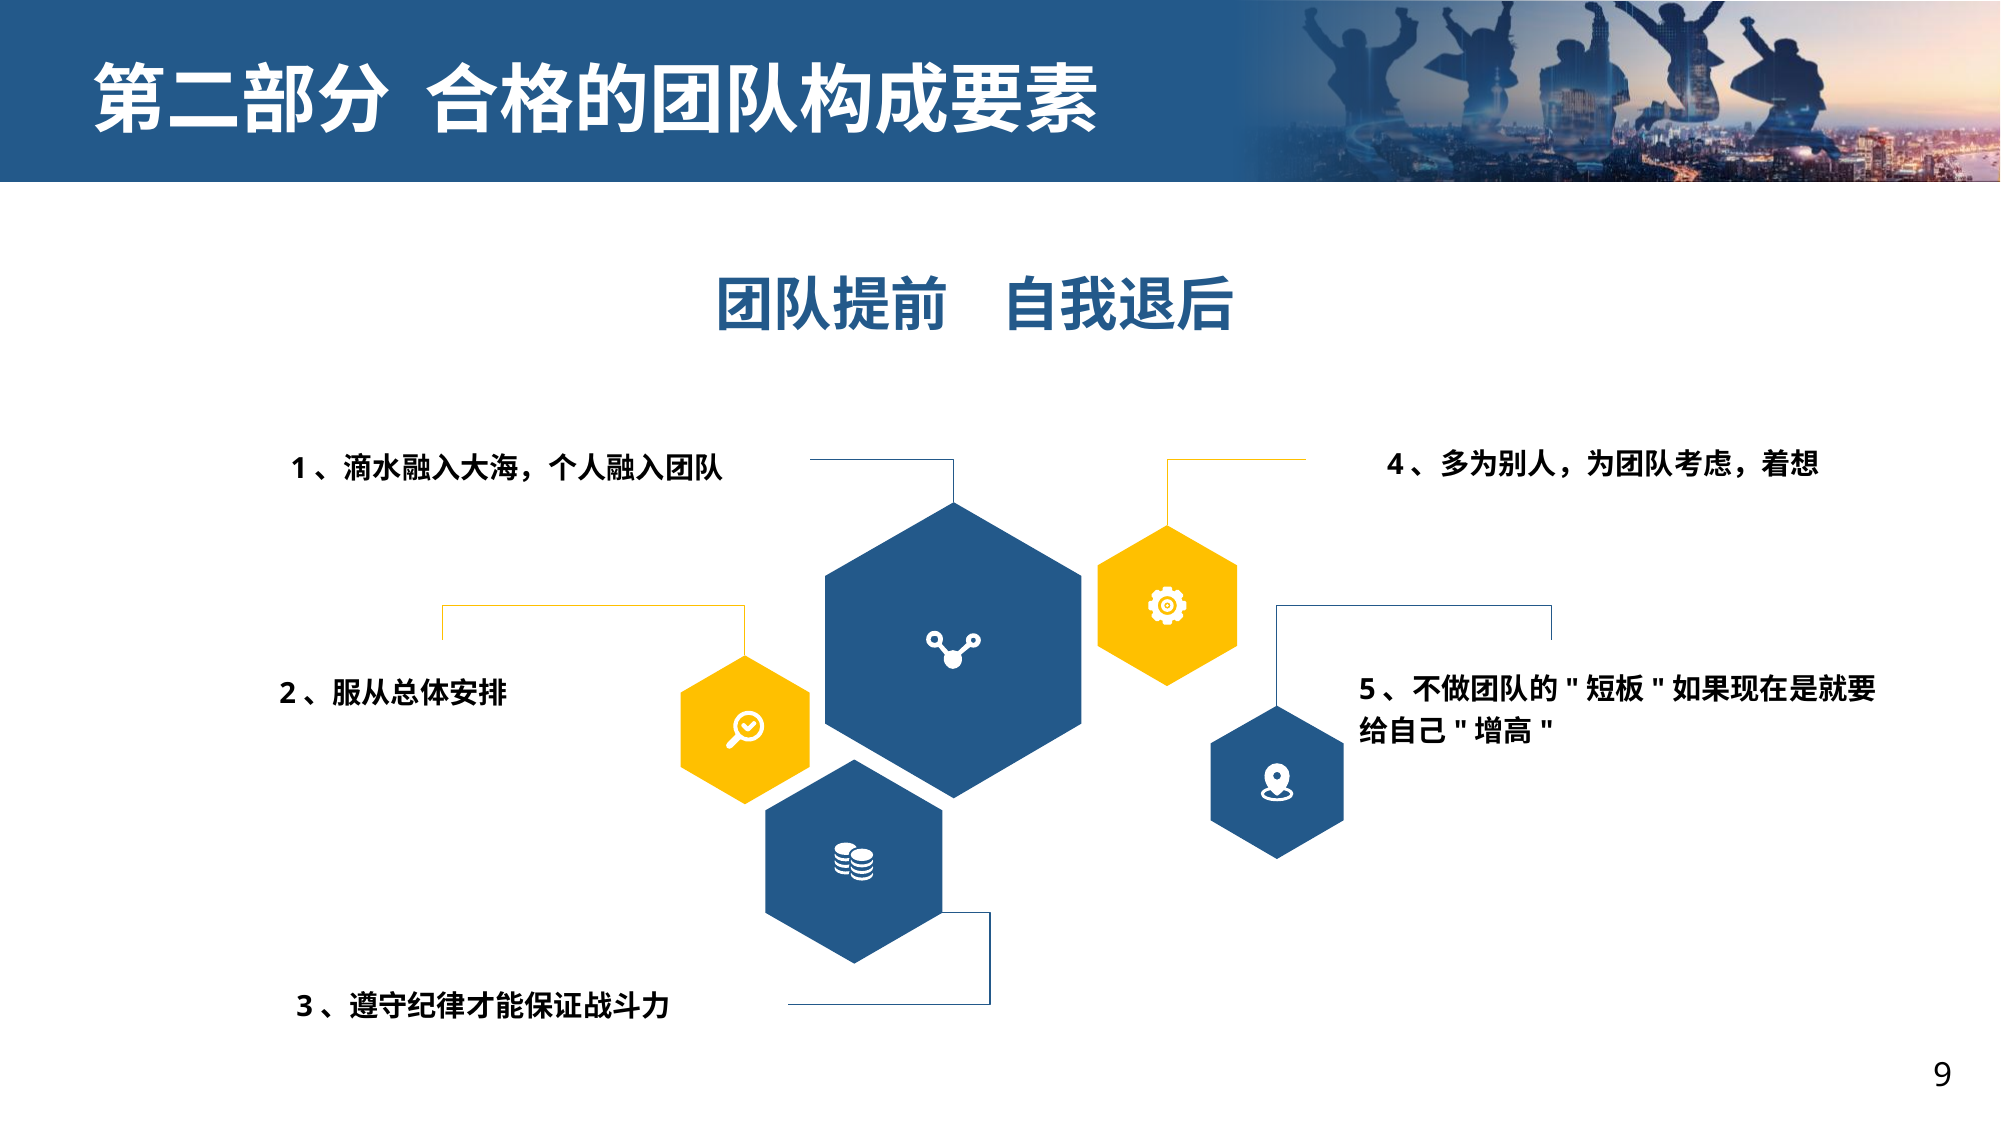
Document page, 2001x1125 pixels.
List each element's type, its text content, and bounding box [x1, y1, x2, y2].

text_box 团队提前 自我退后 [617, 259, 1334, 345]
text_box [825, 502, 1082, 799]
text_box [726, 710, 765, 749]
text_box 4、多为别人，为团队考虑，着想 [1318, 402, 1889, 518]
text_box [1210, 706, 1344, 860]
text_box 2、服从总体安排 [108, 659, 679, 775]
text_box [680, 655, 810, 805]
picture [1459, 1, 2001, 182]
text_box [1276, 605, 1552, 706]
text_box 1、滴水融入大海，个人融入团队 [222, 405, 793, 521]
text_box [442, 605, 745, 656]
text_box 5、不做团队的"短板"如果现在是就要给自己"增高" [1344, 655, 1915, 771]
text_box [765, 759, 943, 964]
text_box [1260, 763, 1294, 802]
text_box [1097, 525, 1238, 687]
text_box [834, 842, 874, 868]
text_box [1167, 459, 1306, 526]
text_box [926, 630, 981, 669]
text_box 3、遵守纪律才能保证战斗力 [198, 943, 769, 1059]
text_box [787, 912, 991, 1005]
text_box [809, 459, 954, 503]
text_box [834, 860, 874, 881]
text_box [1148, 586, 1187, 625]
text_box 第二部分 合格的团队构成要素 [76, 43, 1116, 149]
